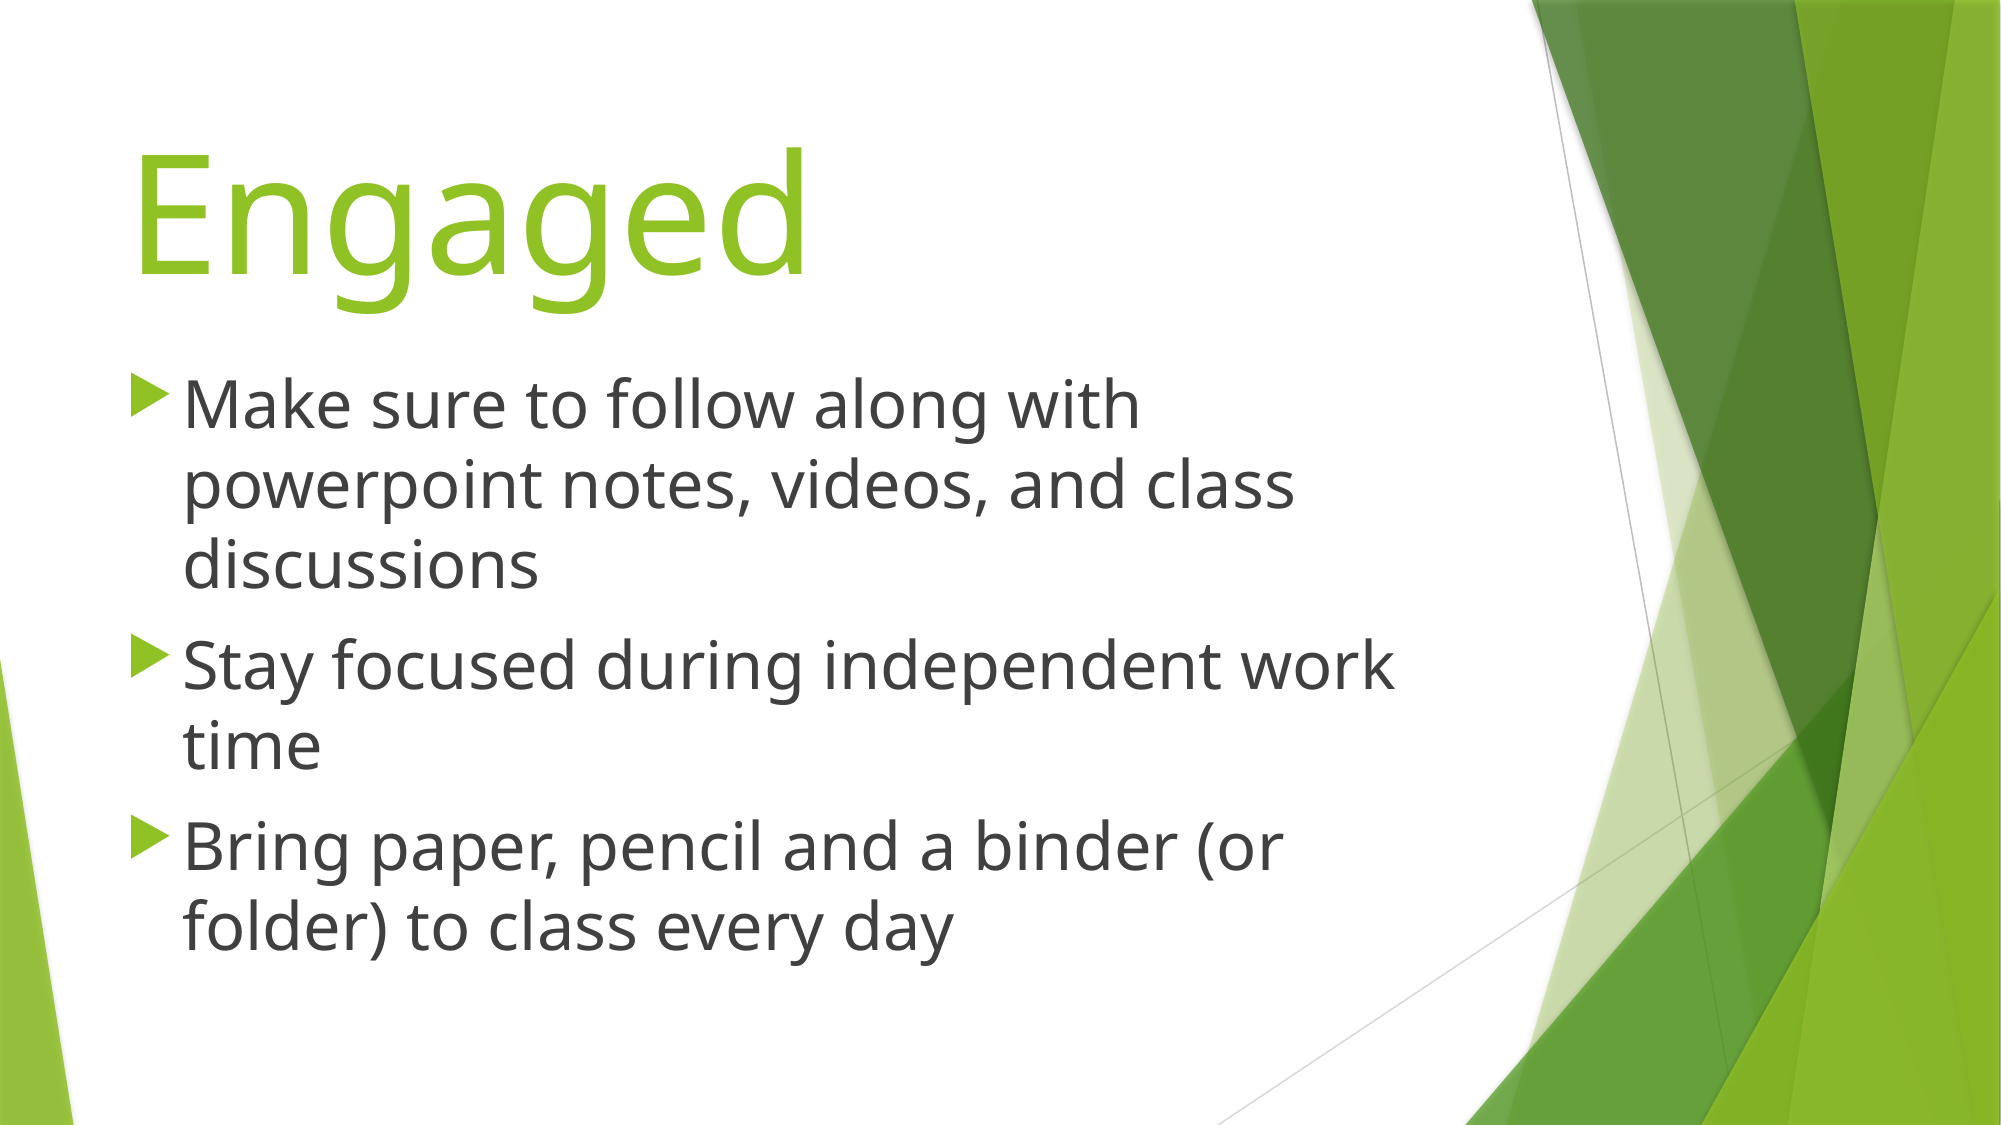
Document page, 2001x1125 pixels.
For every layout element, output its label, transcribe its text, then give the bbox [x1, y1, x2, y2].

list Make sure to follow along with powerpoint notes, videos, and class discussions Stay focused during independent work time Bring paper, pencil and a binder (or folder) to class every day [111, 354, 1522, 992]
title Engaged [111, 99, 1522, 317]
